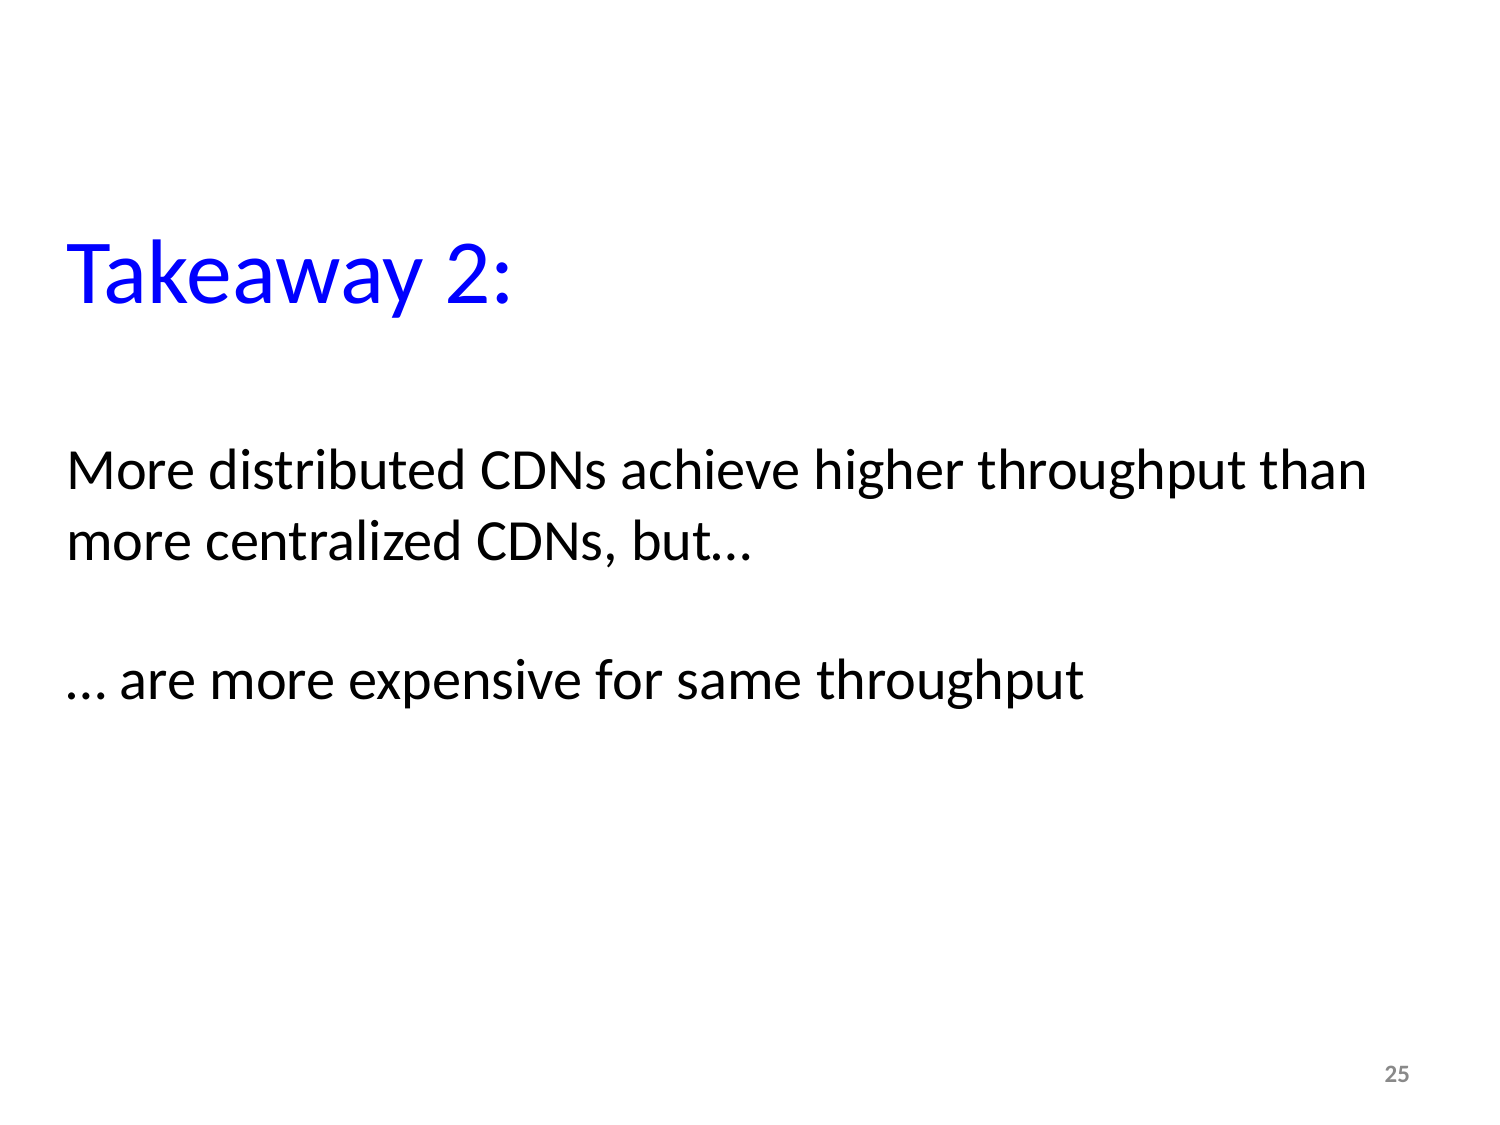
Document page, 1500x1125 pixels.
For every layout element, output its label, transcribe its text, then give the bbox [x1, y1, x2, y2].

title Takeaway 2: More distributed CDNs achieve higher throughput than more centralized CDNs, but… … are more expensive for same throughput [51, 406, 1462, 738]
slide_number 25 [1074, 1042, 1425, 1103]
